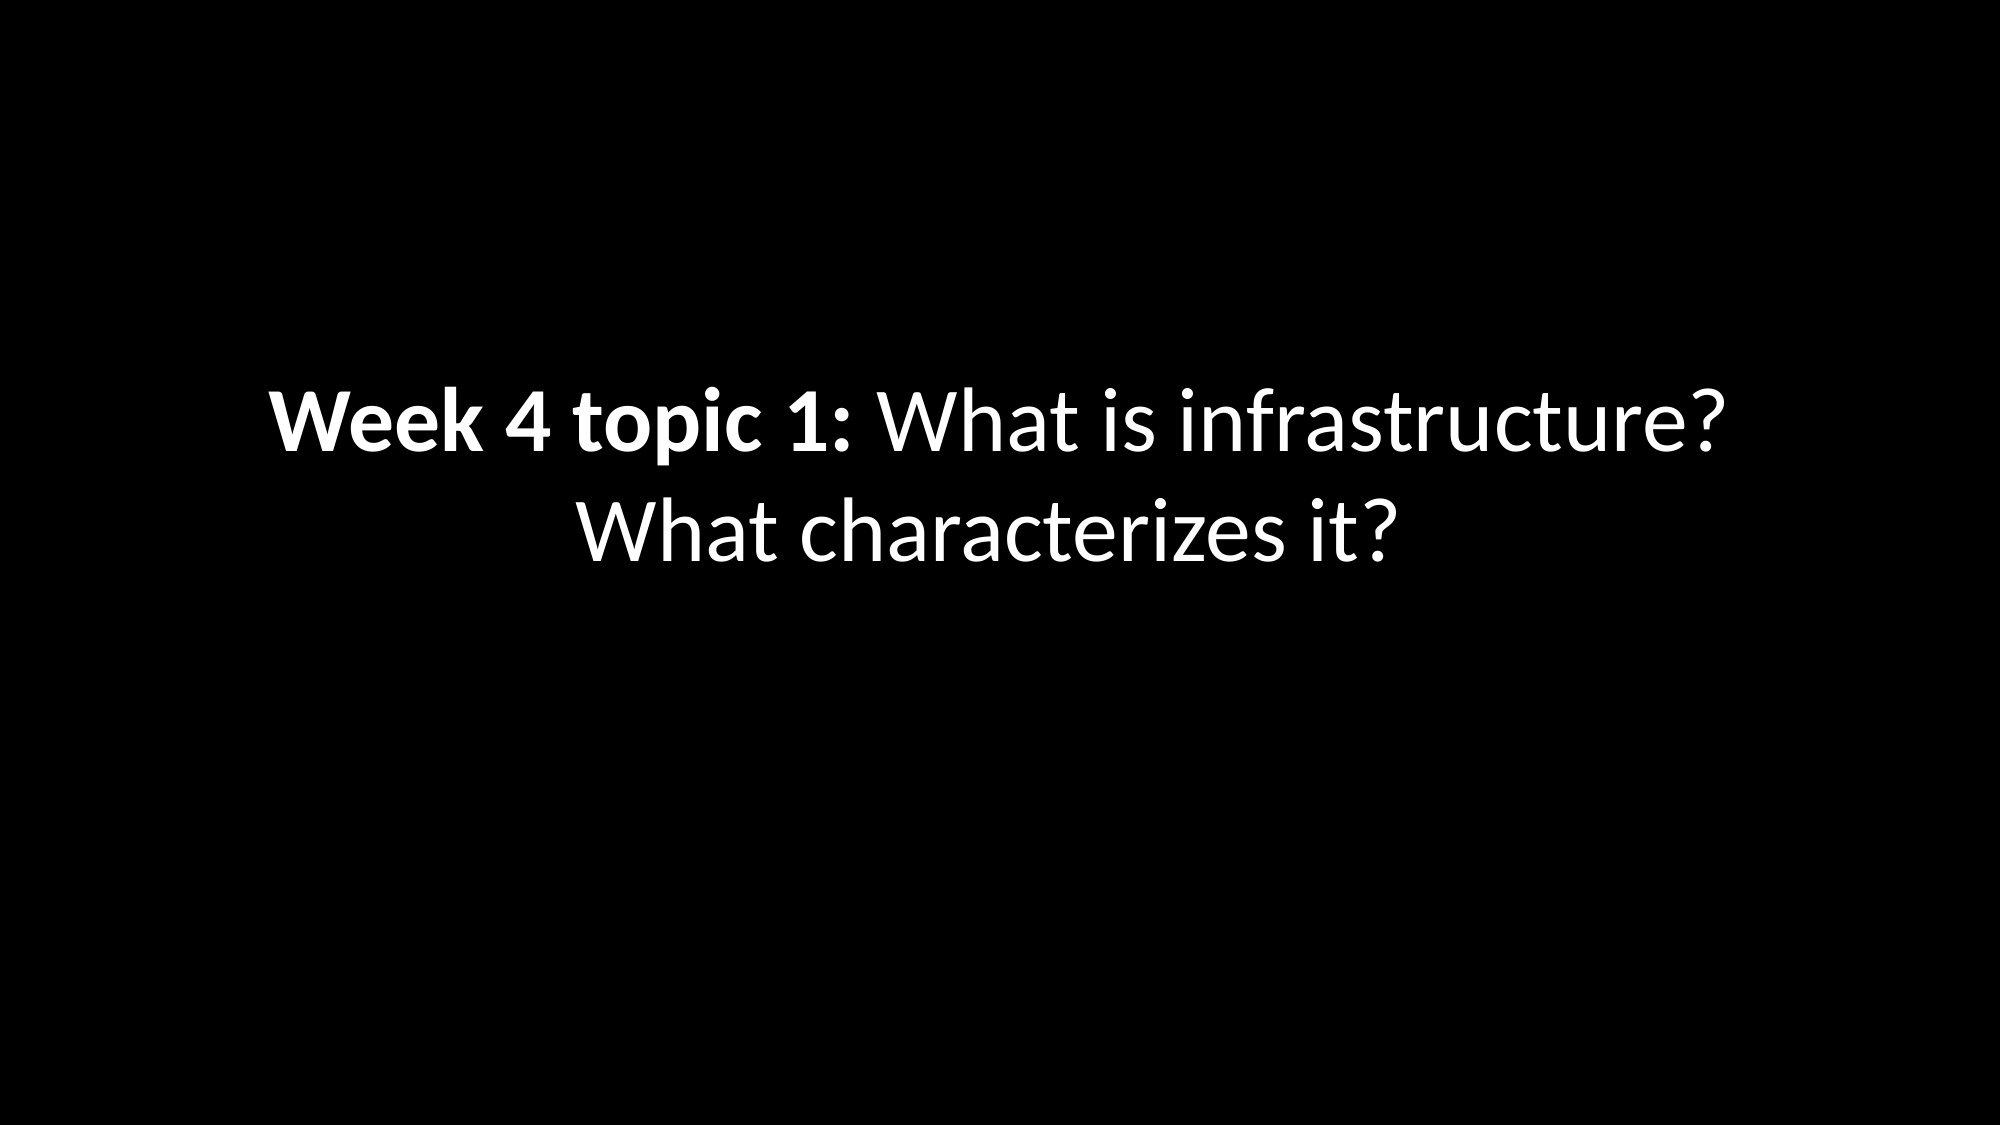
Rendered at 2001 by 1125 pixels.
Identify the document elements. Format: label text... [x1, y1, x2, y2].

title Week 4 topic 1: What is infrastructure? What characterizes it? [150, 349, 1850, 591]
